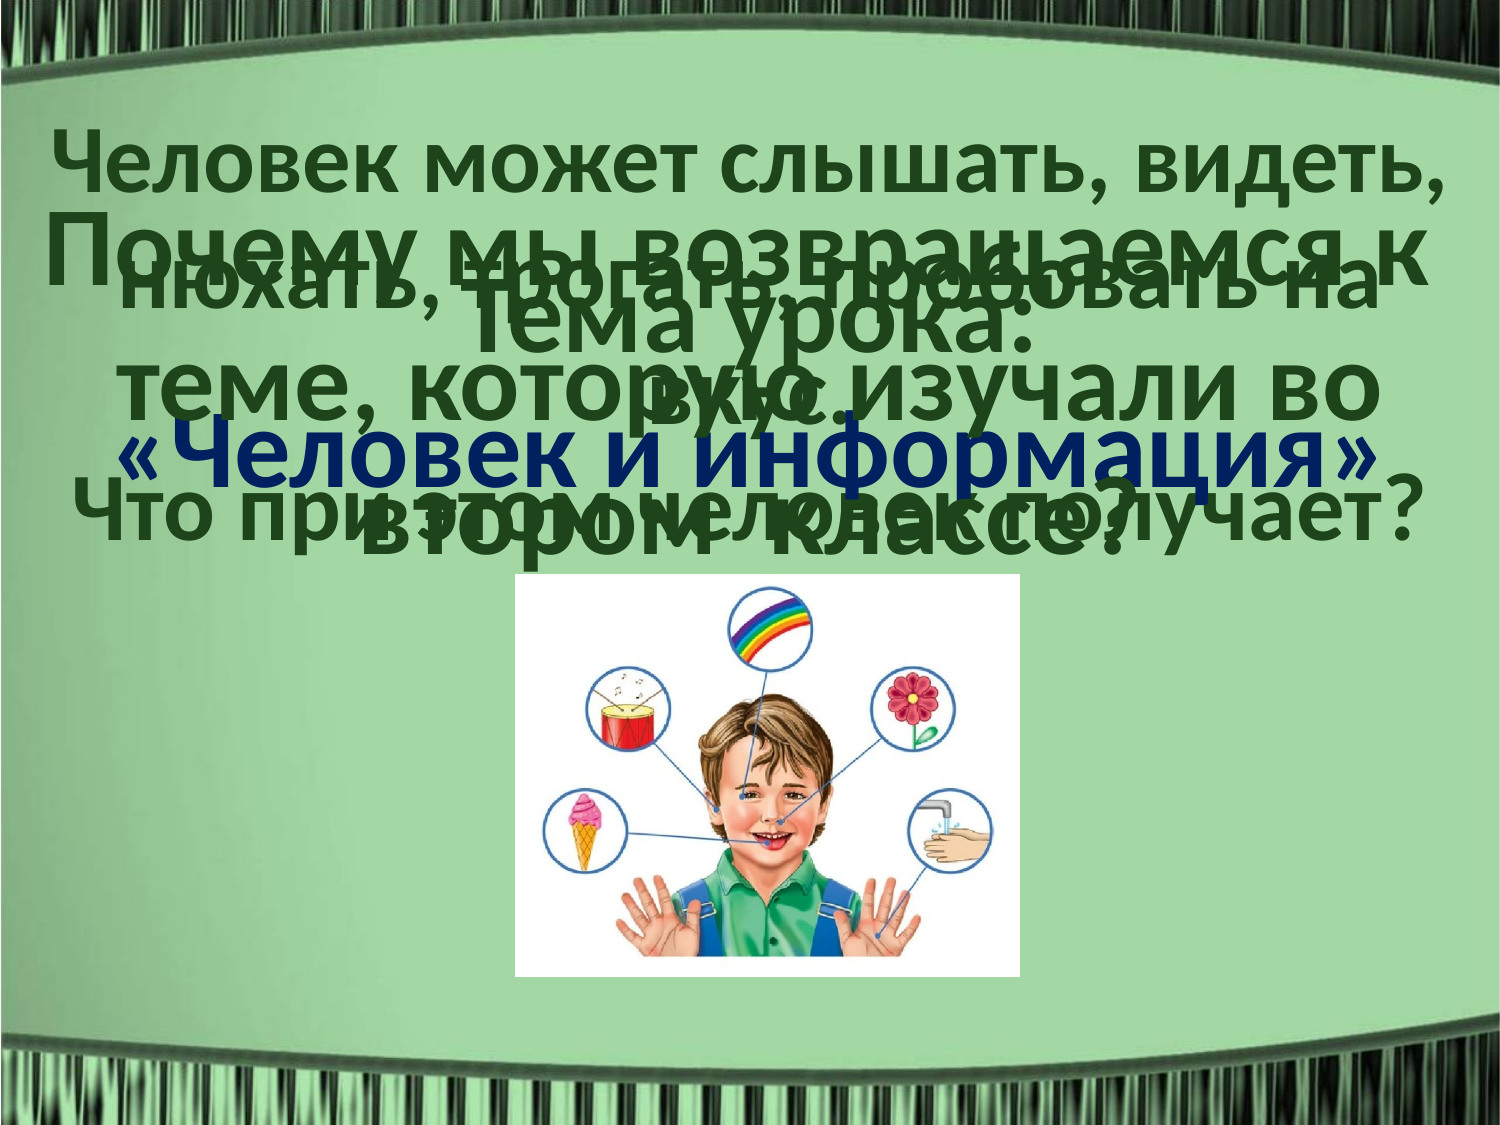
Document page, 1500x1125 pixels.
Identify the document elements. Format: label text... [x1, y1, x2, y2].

picture [0, 0, 1500, 81]
picture [0, 573, 1500, 1125]
text_box Почему мы возвращаемся к теме, которую изучали во втором классе? [0, 81, 1500, 668]
